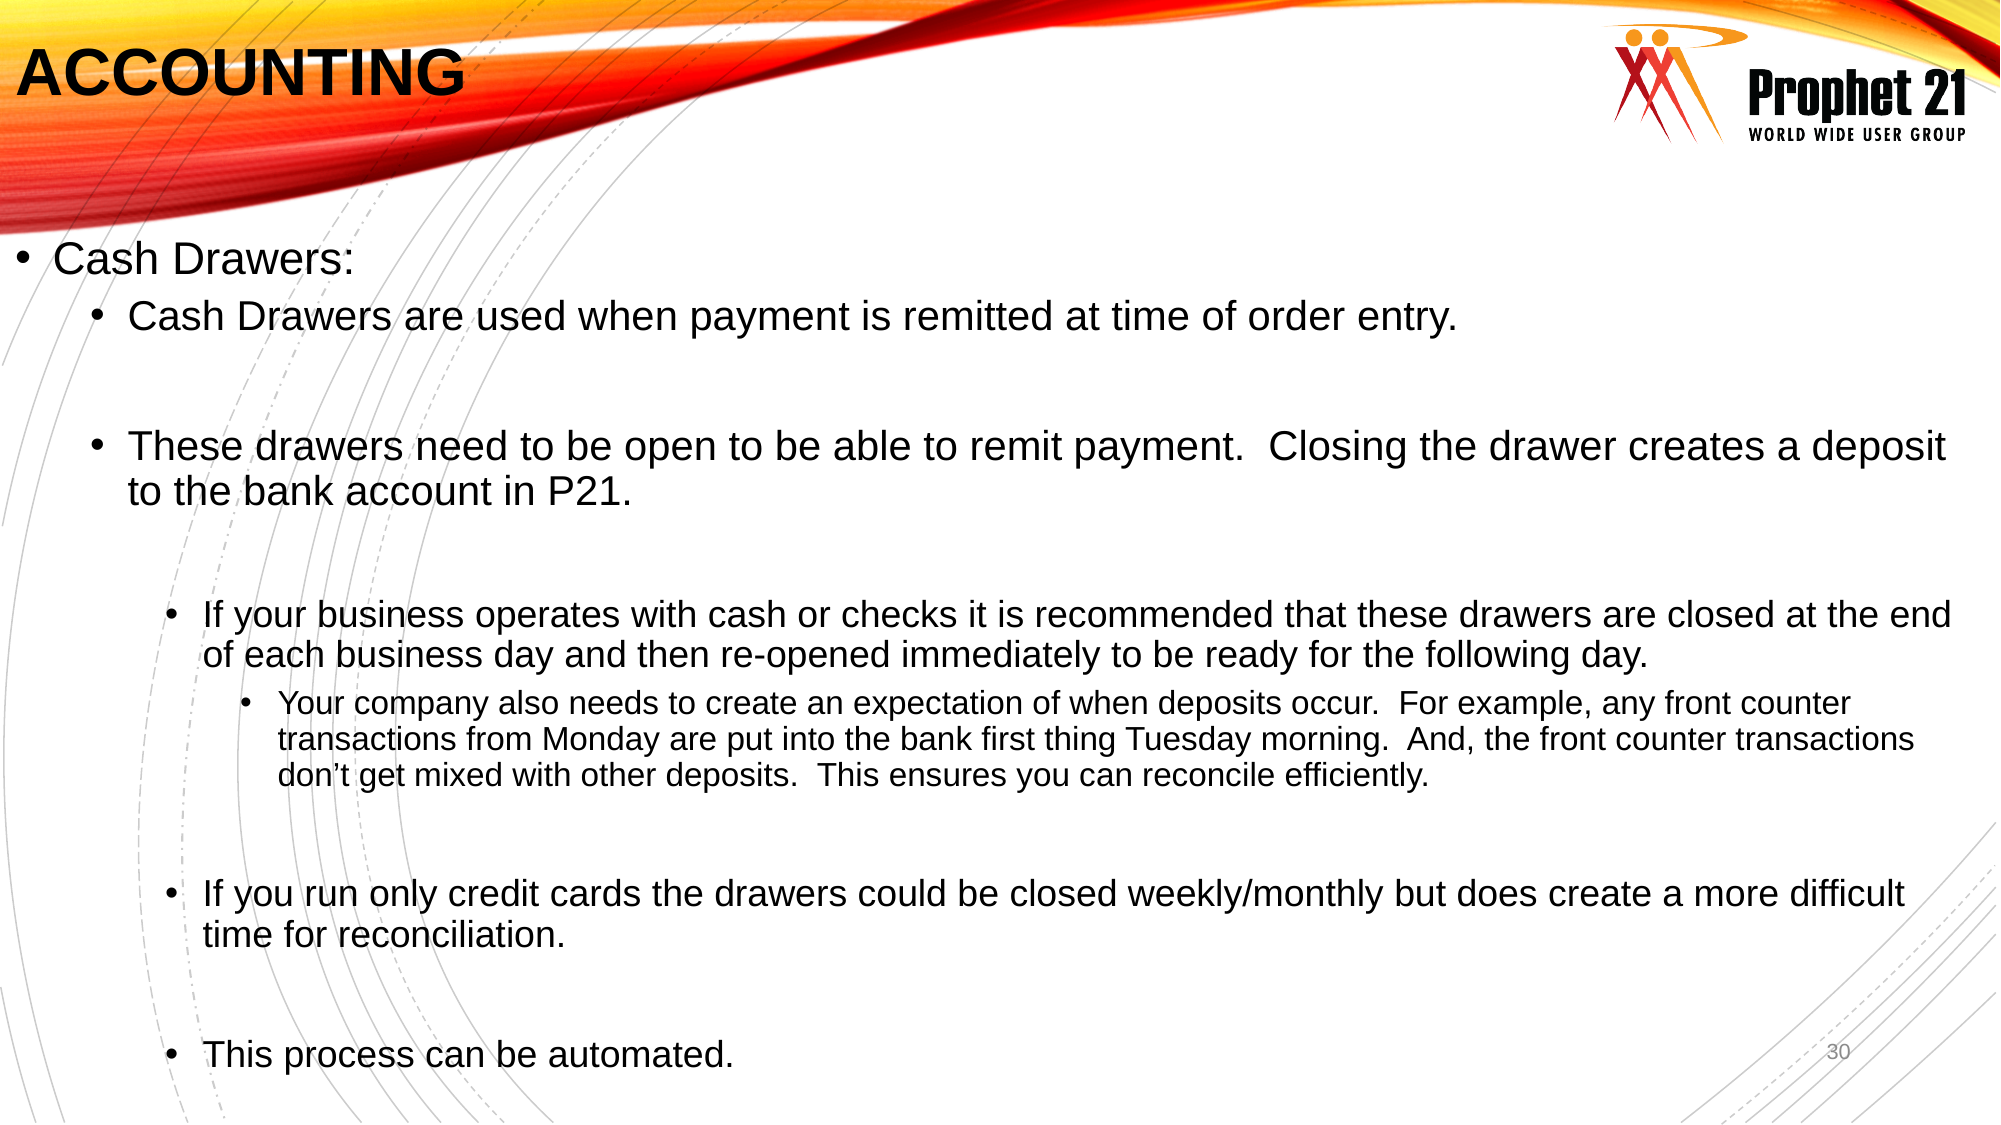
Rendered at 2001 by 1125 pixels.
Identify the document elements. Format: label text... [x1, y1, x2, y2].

picture [0, 0, 2000, 237]
title accounting [0, 0, 1573, 149]
list Cash Drawers: Cash Drawers are used when payment is remitted at time of order entry. These drawers need to be open to be able to remit payment. Closing the drawer creates a deposit to the bank account in P21. If your business operates with cash or checks it is recommended that these drawers are closed at the end of each business day and then re-opened immediately to be ready for the following day. Your company also needs to create an expectation of when deposits occur. For example, any front counter transactions from Monday are put into the bank first thing Tuesday morning. And, the front counter transactions don’t get mixed with other deposits. This ensures you can reconcile efficiently. If you run only credit cards the drawers could be closed weekly/monthly but does create a more difficult time for reconciliation. This process can be automated. [0, 227, 1969, 1125]
slide_number 30 [1715, 1024, 1866, 1078]
